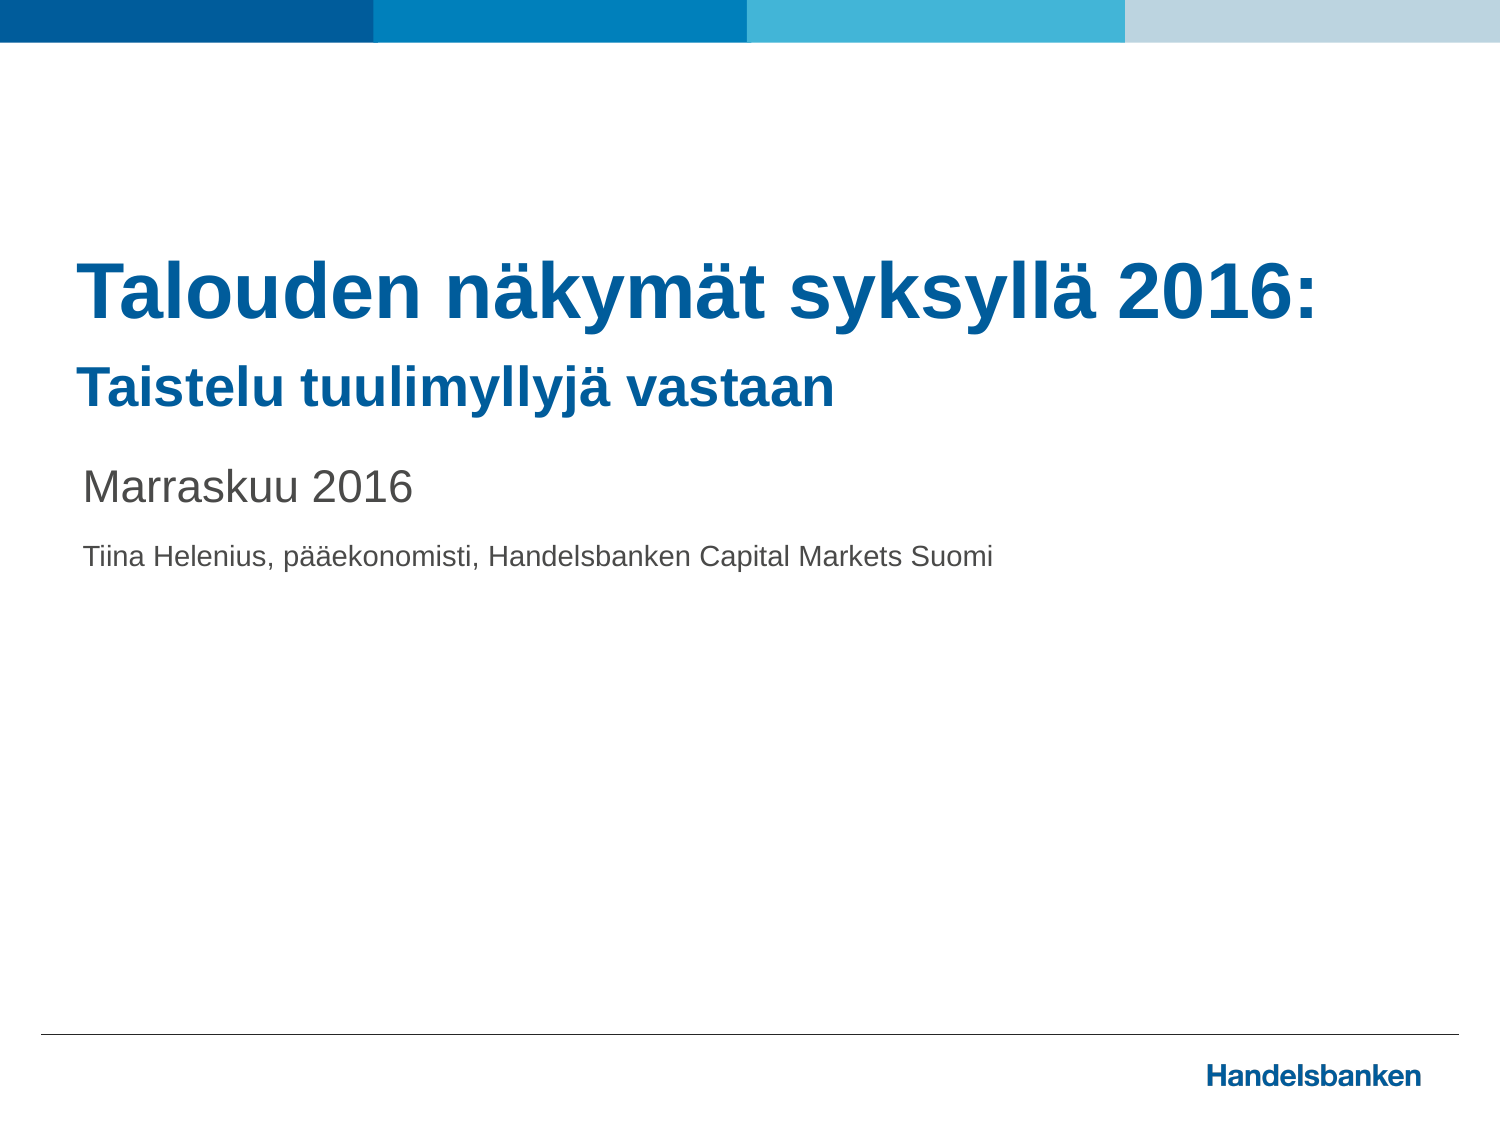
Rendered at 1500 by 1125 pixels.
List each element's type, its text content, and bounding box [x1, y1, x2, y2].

title Talouden näkymät syksyllä 2016: Taistelu tuulimyllyjä vastaan [76, 176, 1424, 418]
subtitle Marraskuu 2016 Tiina Helenius, pääekonomisti, Handelsbanken Capital Markets Suomi [76, 456, 1423, 606]
